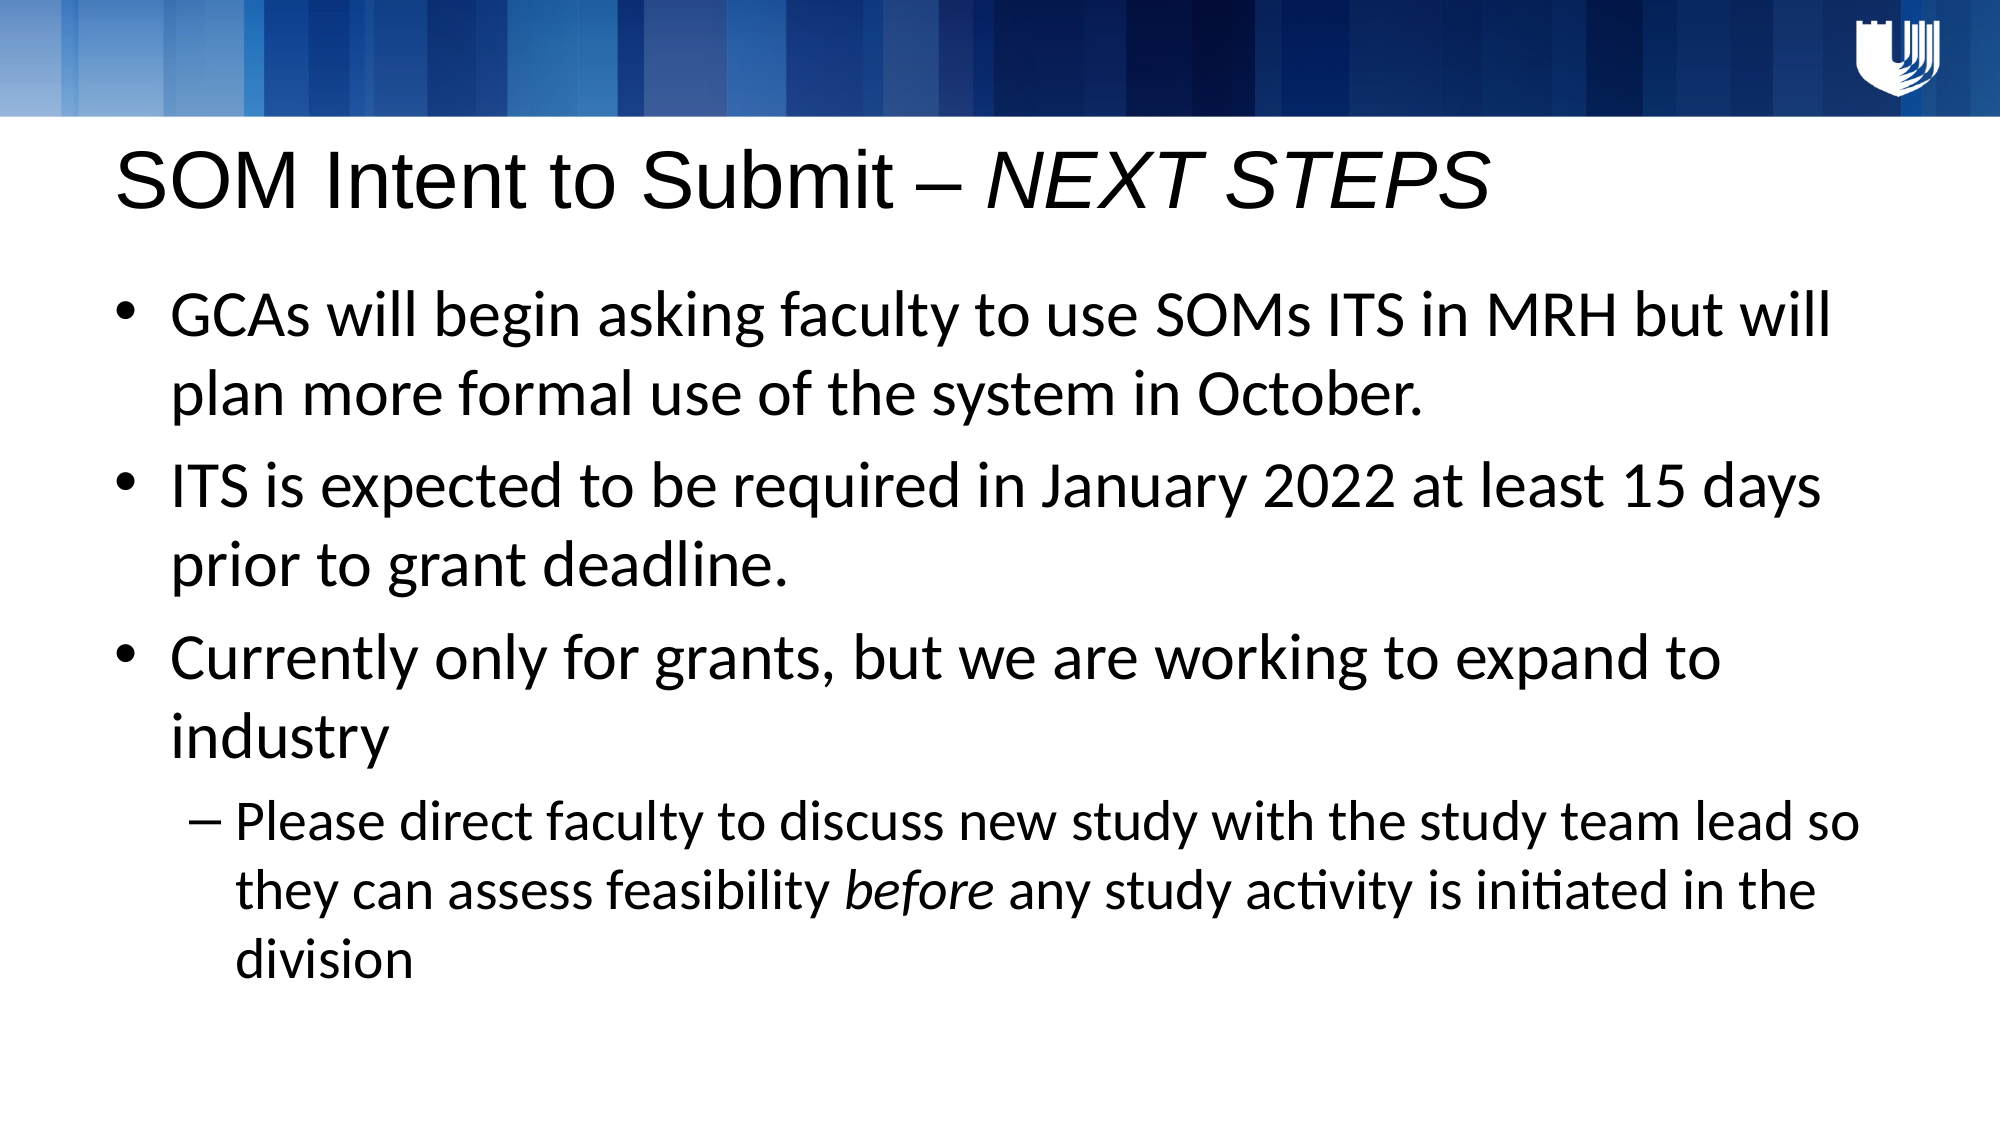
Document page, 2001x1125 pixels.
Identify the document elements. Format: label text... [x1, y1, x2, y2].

title SOM Intent to Submit – NEXT STEPS [99, 119, 1900, 233]
picture [0, 0, 2000, 1125]
list GCAs will begin asking faculty to use SOMs ITS in MRH but will plan more formal use of the system in October. ITS is expected to be required in January 2022 at least 15 days prior to grant deadline. Currently only for grants, but we are working to expand to industry Please direct faculty to discuss new study with the study team lead so they can assess feasibility before any study activity is initiated in the division [99, 262, 1900, 1005]
